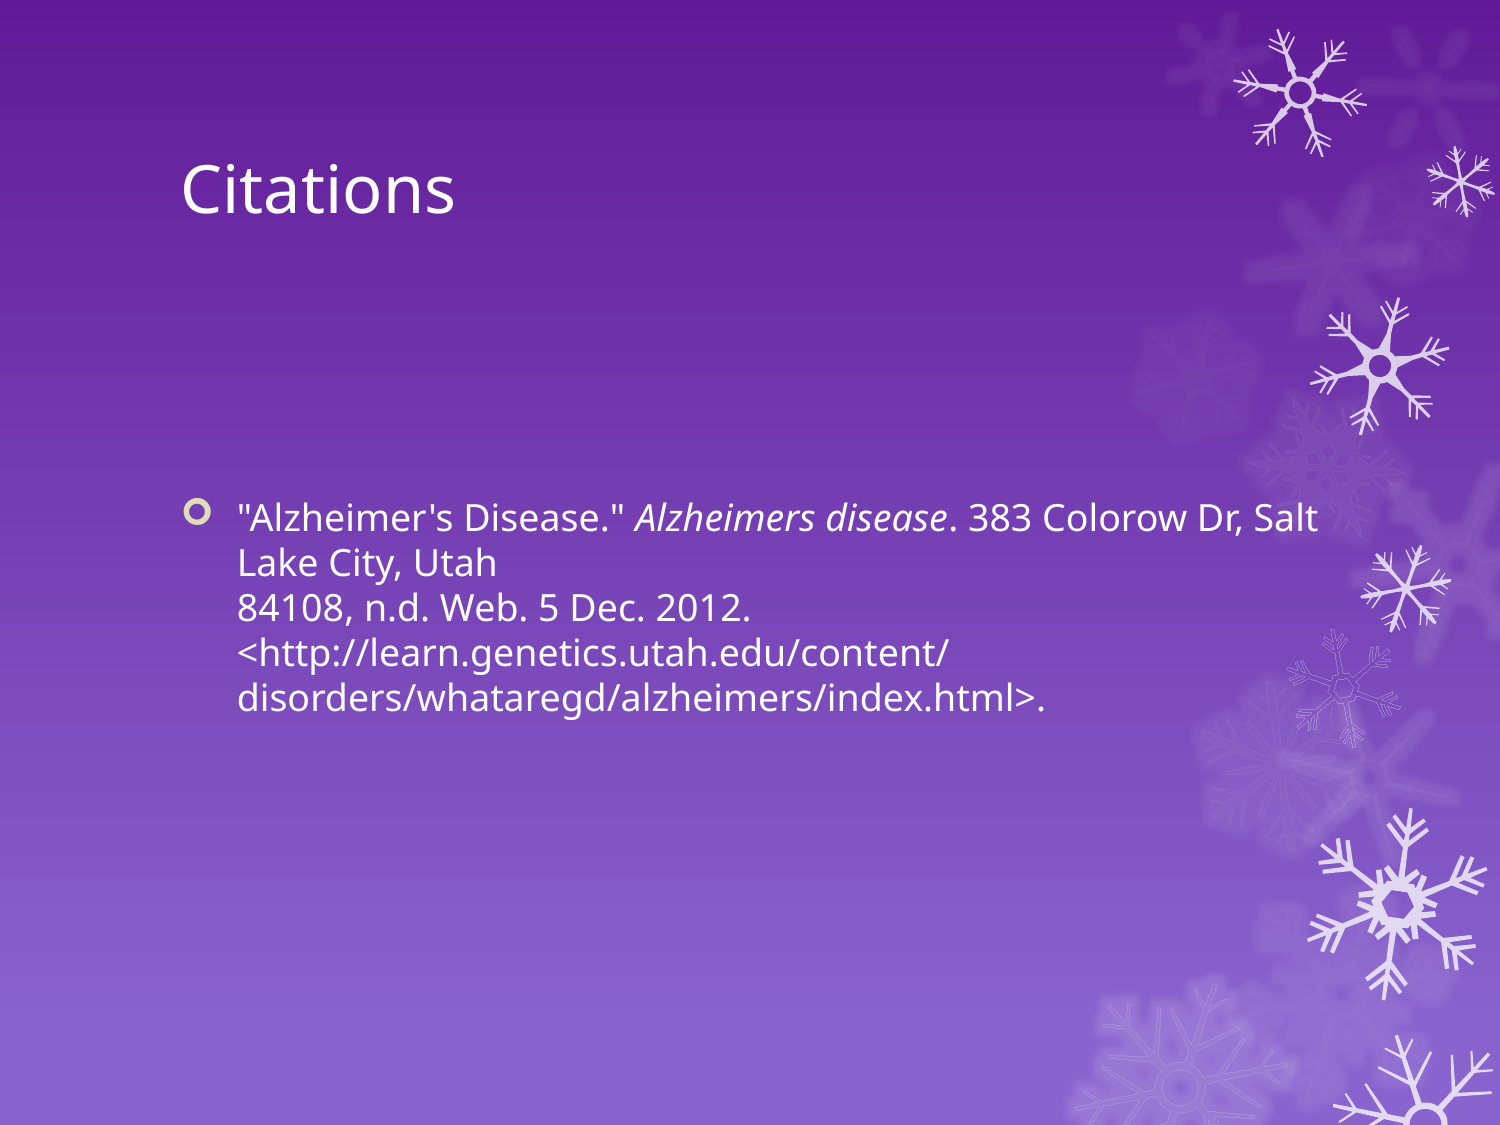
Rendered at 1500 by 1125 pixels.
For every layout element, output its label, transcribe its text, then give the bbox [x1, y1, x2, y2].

list "Alzheimer's Disease." Alzheimers disease. 383 Colorow Dr, Salt Lake City, Utah 84108, n.d. Web. 5 Dec. 2012. <http://learn.genetics.utah.edu/content/ disorders/whataregd/alzheimers/index.html>. [165, 296, 1335, 962]
title Citations [165, 110, 1335, 263]
